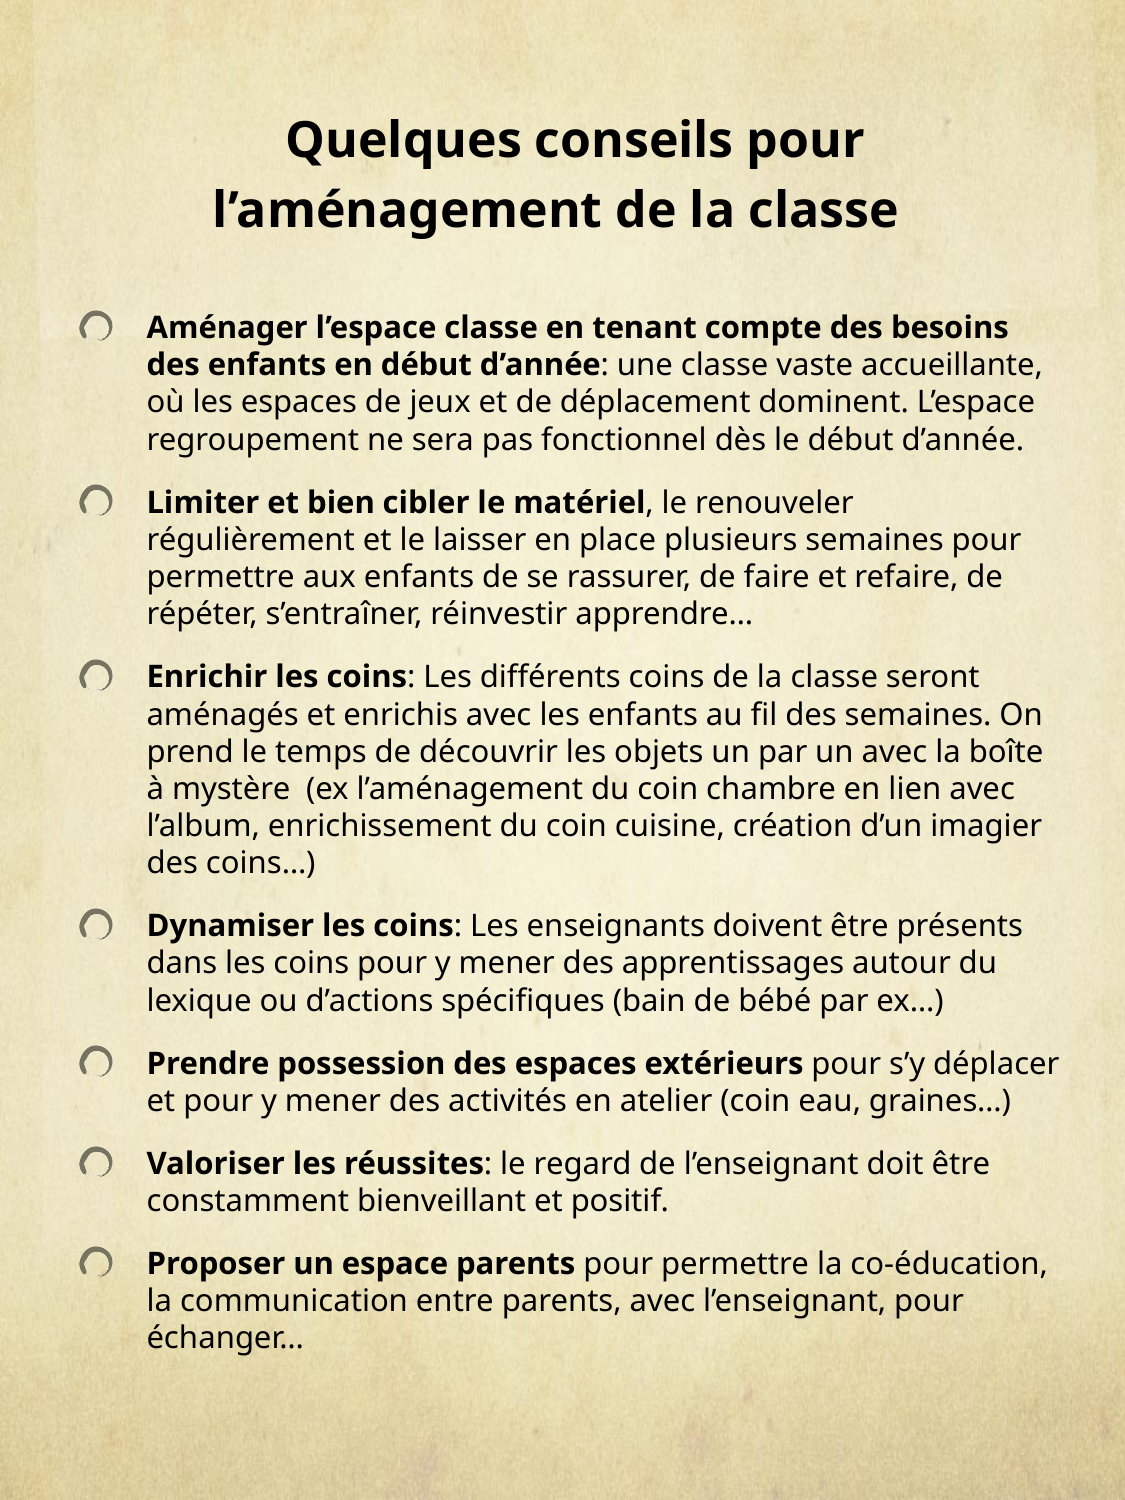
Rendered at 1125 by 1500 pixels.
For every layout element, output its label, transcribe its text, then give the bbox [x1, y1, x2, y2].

picture [0, 0, 1125, 1500]
title Quelques conseils pour l’aménagement de la classe [112, 110, 1013, 265]
list Aménager l’espace classe en tenant compte des besoins des enfants en début d’année: une classe vaste accueillante, où les espaces de jeux et de déplacement dominent. L’espace regroupement ne sera pas fonctionnel dès le début d’année. Limiter et bien cibler le matériel, le renouveler régulièrement et le laisser en place plusieurs semaines pour permettre aux enfants de se rassurer, de faire et refaire, de répéter, s’entraîner, réinvestir apprendre… Enrichir les coins: Les différents coins de la classe seront aménagés et enrichis avec les enfants au fil des semaines. On prend le temps de découvrir les objets un par un avec la boîte à mystère (ex l’aménagement du coin chambre en lien avec l’album, enrichissement du coin cuisine, création d’un imagier des coins…) Dynamiser les coins: Les enseignants doivent être présents dans les coins pour y mener des apprentissages autour du lexique ou d’actions spécifiques (bain de bébé par ex…) Prendre possession des espaces extérieurs pour s’y déplacer et pour y mener des activités en atelier (coin eau, graines…) Valoriser les réussites: le regard de l’enseignant doit être constamment bienveillant et positif. Proposer un espace parents pour permettre la co-éducation, la communication entre parents, avec l’enseignant, pour échanger… [64, 300, 1079, 1403]
